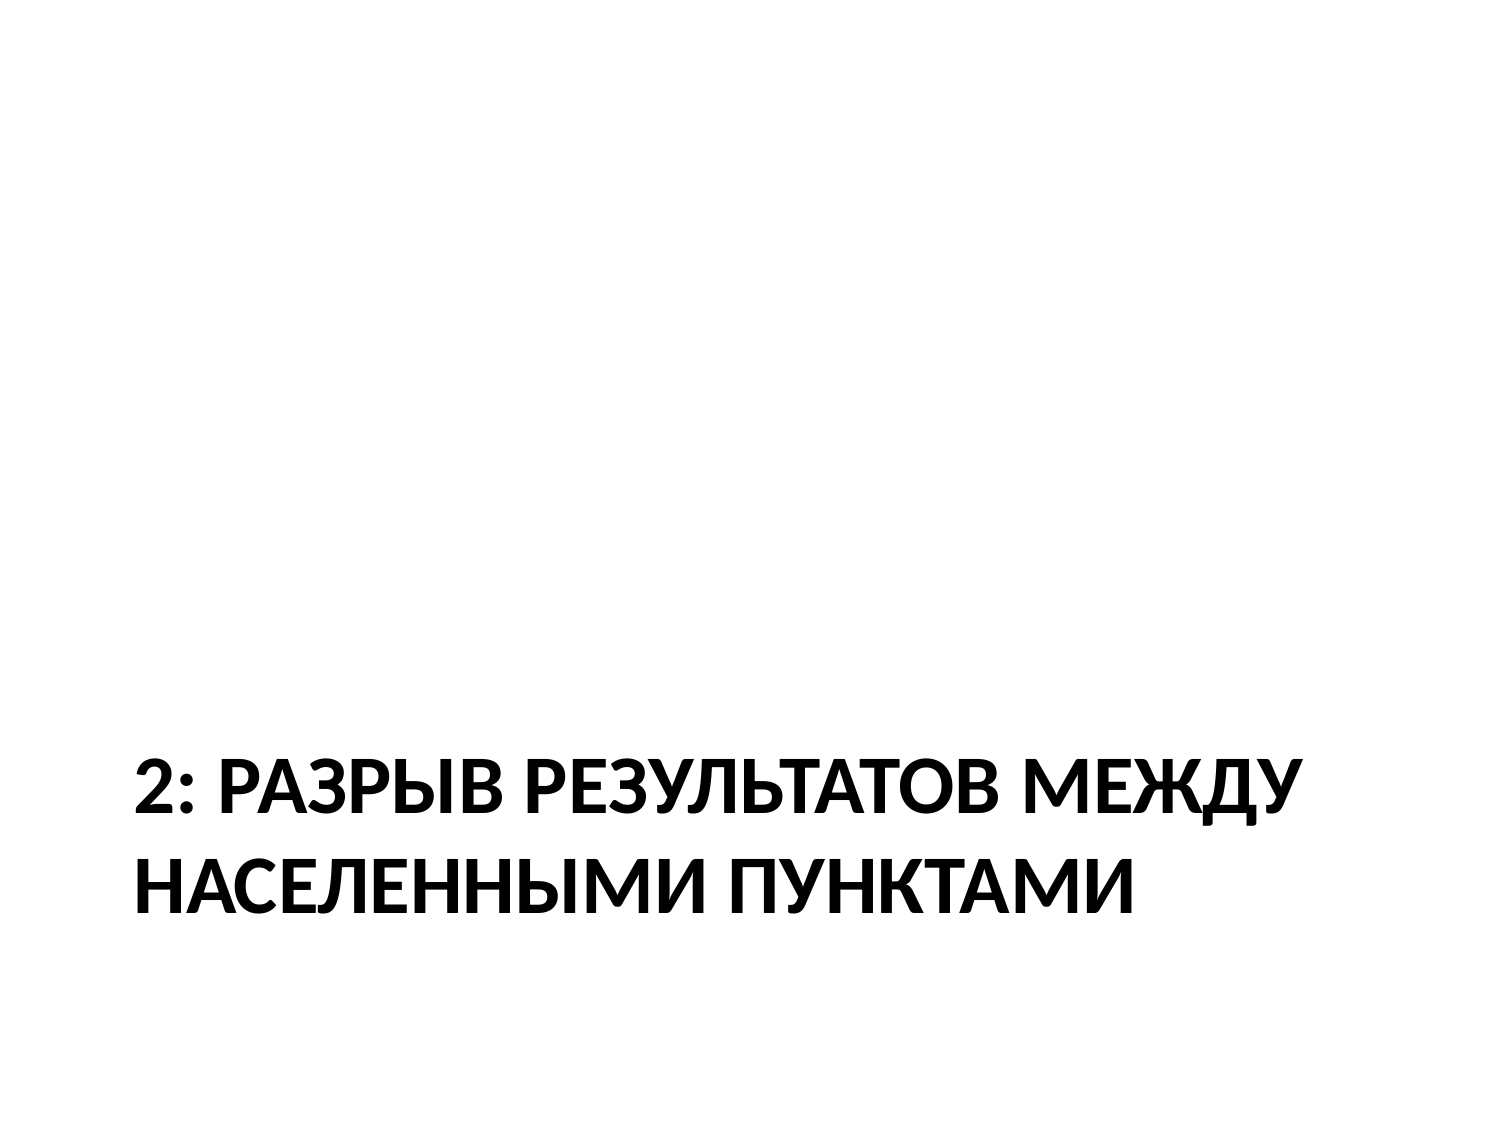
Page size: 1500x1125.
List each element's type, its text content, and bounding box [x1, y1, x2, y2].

title 2: РАЗРЫВ РЕЗУЛЬТАТОВ МЕЖДУ НАСЕЛЕННЫМИ ПУНКТАМИ [118, 722, 1394, 947]
